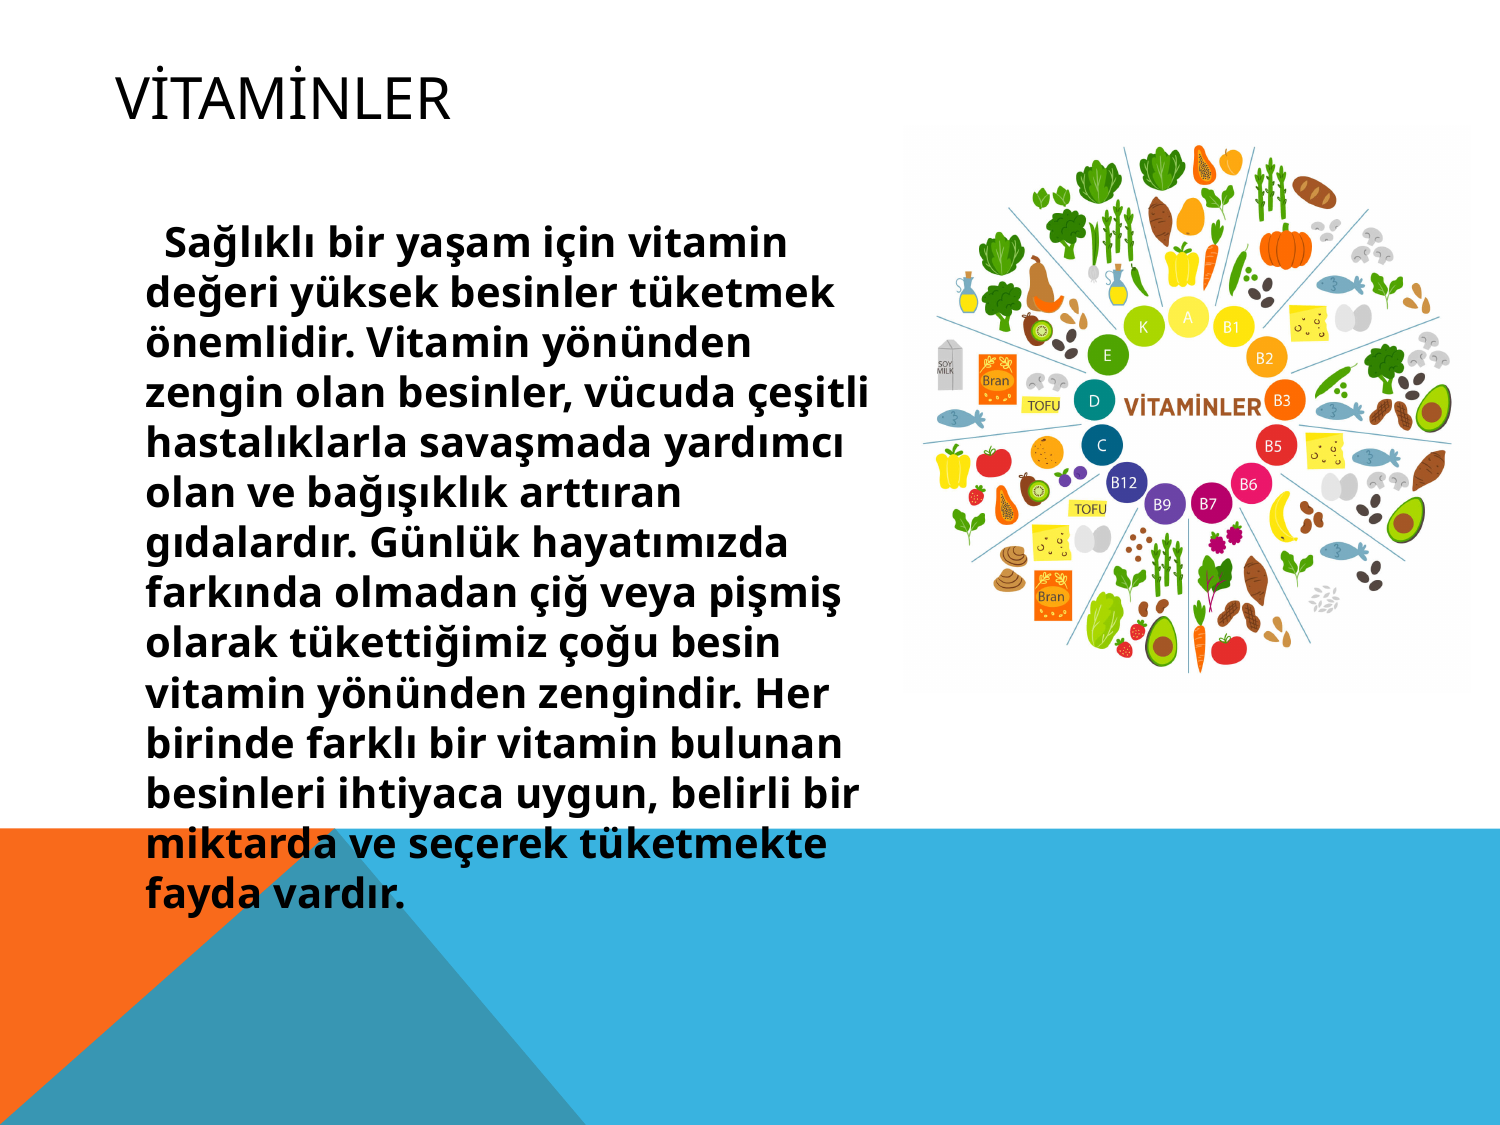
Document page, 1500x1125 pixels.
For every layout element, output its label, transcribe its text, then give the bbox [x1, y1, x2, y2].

title VİTAMİNLER [100, 30, 1335, 161]
picture [903, 125, 1471, 693]
list Sağlıklı bir yaşam için vitamin değeri yüksek besinler tüketmek önemlidir. Vitamin yönünden zengin olan besinler, vücuda çeşitli hastalıklarla savaşmada yardımcı olan ve bağışıklık arttıran gıdalardır. Günlük hayatımızda farkında olmadan çiğ veya pişmiş olarak tükettiğimiz çoğu besin vitamin yönünden zengindir. Her birinde farklı bir vitamin bulunan besinleri ihtiyaca uygun, belirli bir miktarda ve seçerek tüketmekte fayda vardır. [74, 208, 902, 941]
